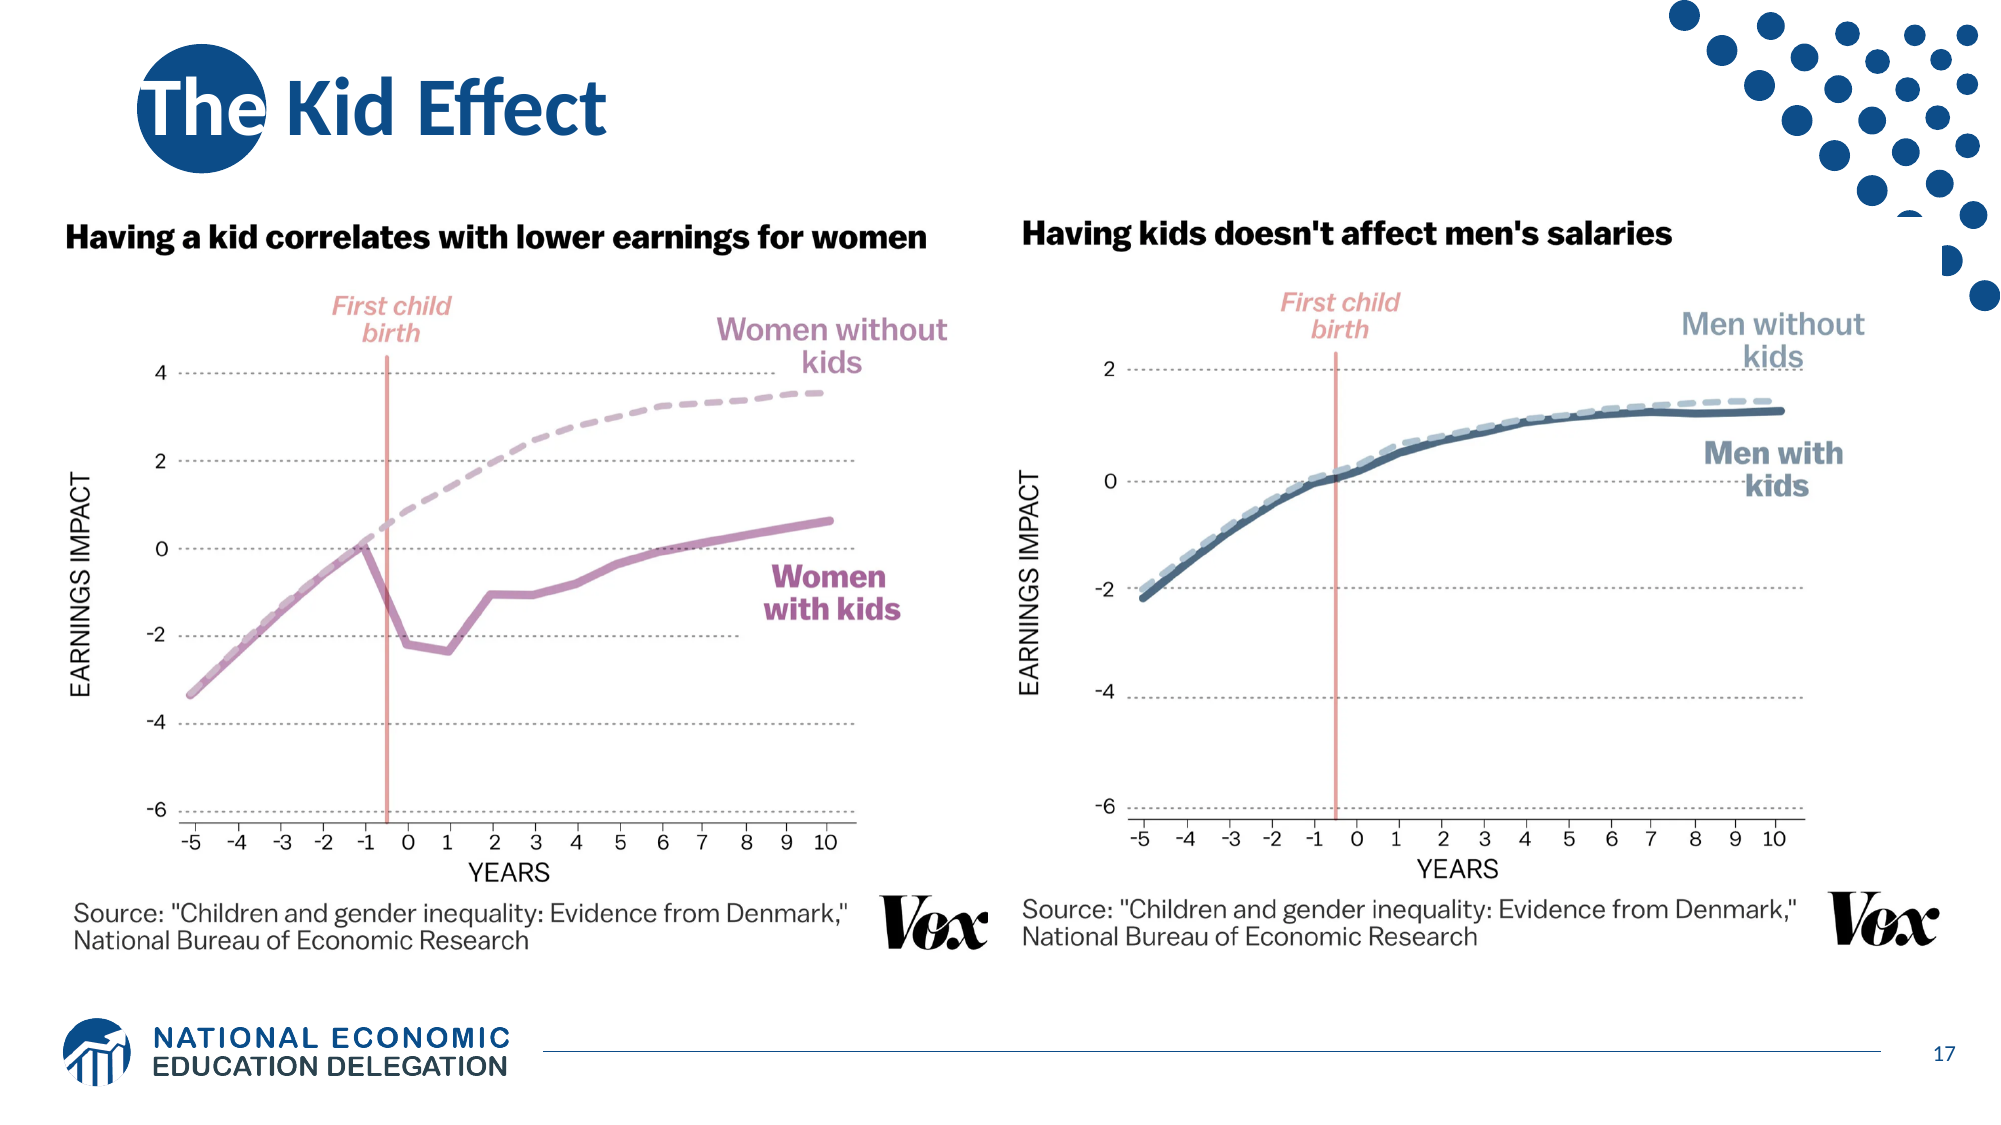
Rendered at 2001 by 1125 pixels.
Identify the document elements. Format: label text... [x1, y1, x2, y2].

slide_number 17 [1521, 1022, 1972, 1082]
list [58, 217, 988, 954]
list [1012, 217, 1942, 954]
title The Kid Effect [125, 0, 1850, 218]
picture [55, 1013, 520, 1091]
